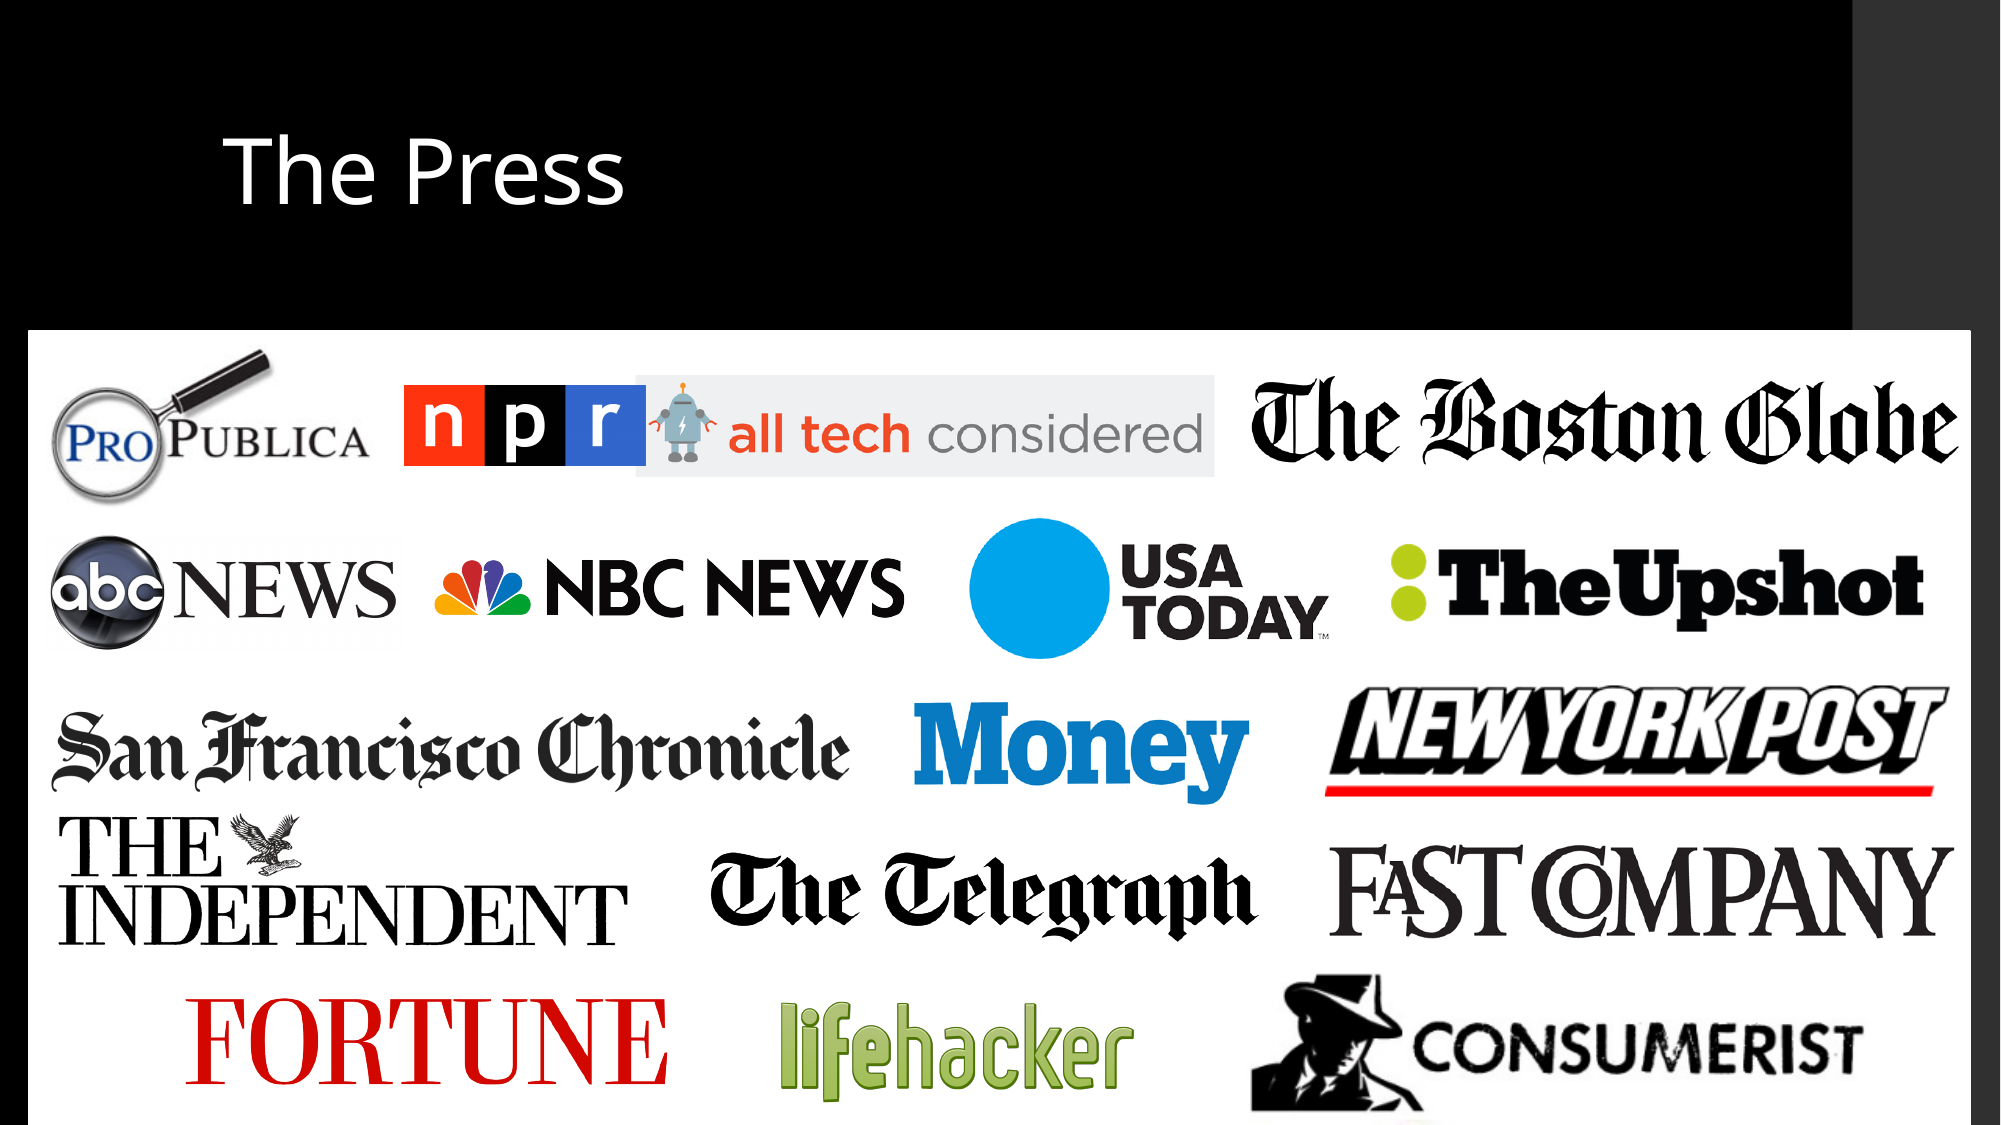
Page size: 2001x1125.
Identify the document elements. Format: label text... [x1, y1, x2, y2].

picture [1324, 838, 1960, 948]
picture [43, 534, 403, 651]
picture [1324, 668, 1950, 810]
picture [969, 518, 1029, 579]
text_box [28, 330, 1971, 1125]
picture [697, 839, 1273, 956]
picture [45, 696, 860, 950]
picture [185, 989, 669, 1085]
picture [431, 508, 909, 669]
picture [778, 1001, 1136, 1103]
picture [1236, 362, 1973, 478]
picture [45, 343, 376, 508]
picture [969, 518, 1329, 660]
title The Press [206, 60, 1797, 233]
picture [404, 375, 1215, 477]
picture [1384, 539, 1931, 638]
picture [900, 686, 1260, 813]
picture [1246, 968, 1886, 1125]
